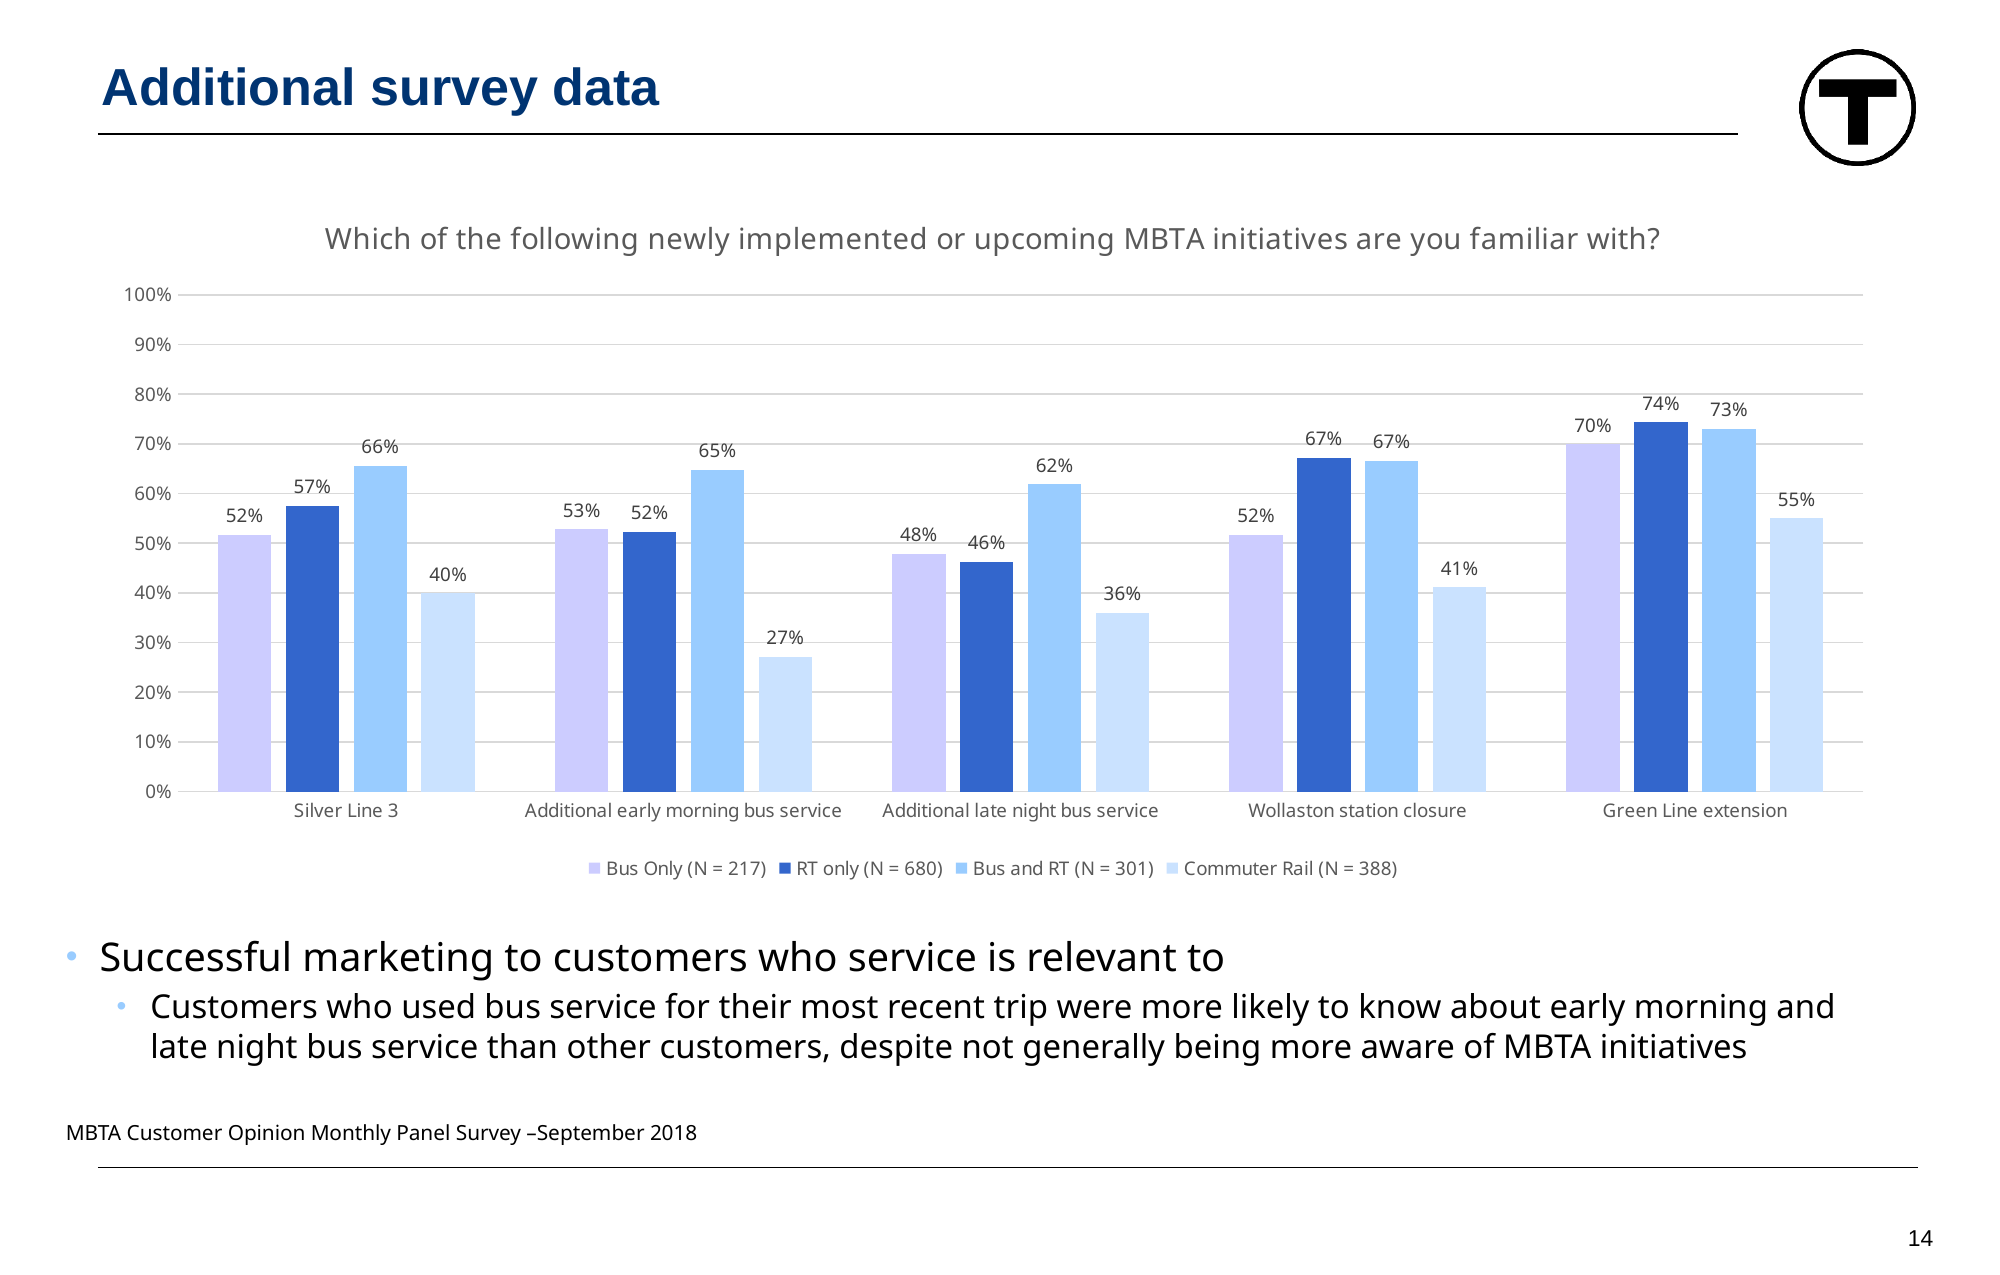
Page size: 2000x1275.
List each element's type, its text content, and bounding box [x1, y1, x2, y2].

text_box Successful marketing to customers who service is relevant to Customers who used bus service for their most recent trip were more likely to know about early morning and late night bus service than other customers, despite not generally being more aware of MBTA initiatives [50, 924, 1889, 1076]
chart [86, 186, 1900, 888]
picture [1799, 49, 1916, 166]
text_box MBTA Customer Opinion Monthly Panel Survey –September 2018 [50, 1112, 1401, 1163]
text_box Additional survey data [87, 53, 1725, 125]
